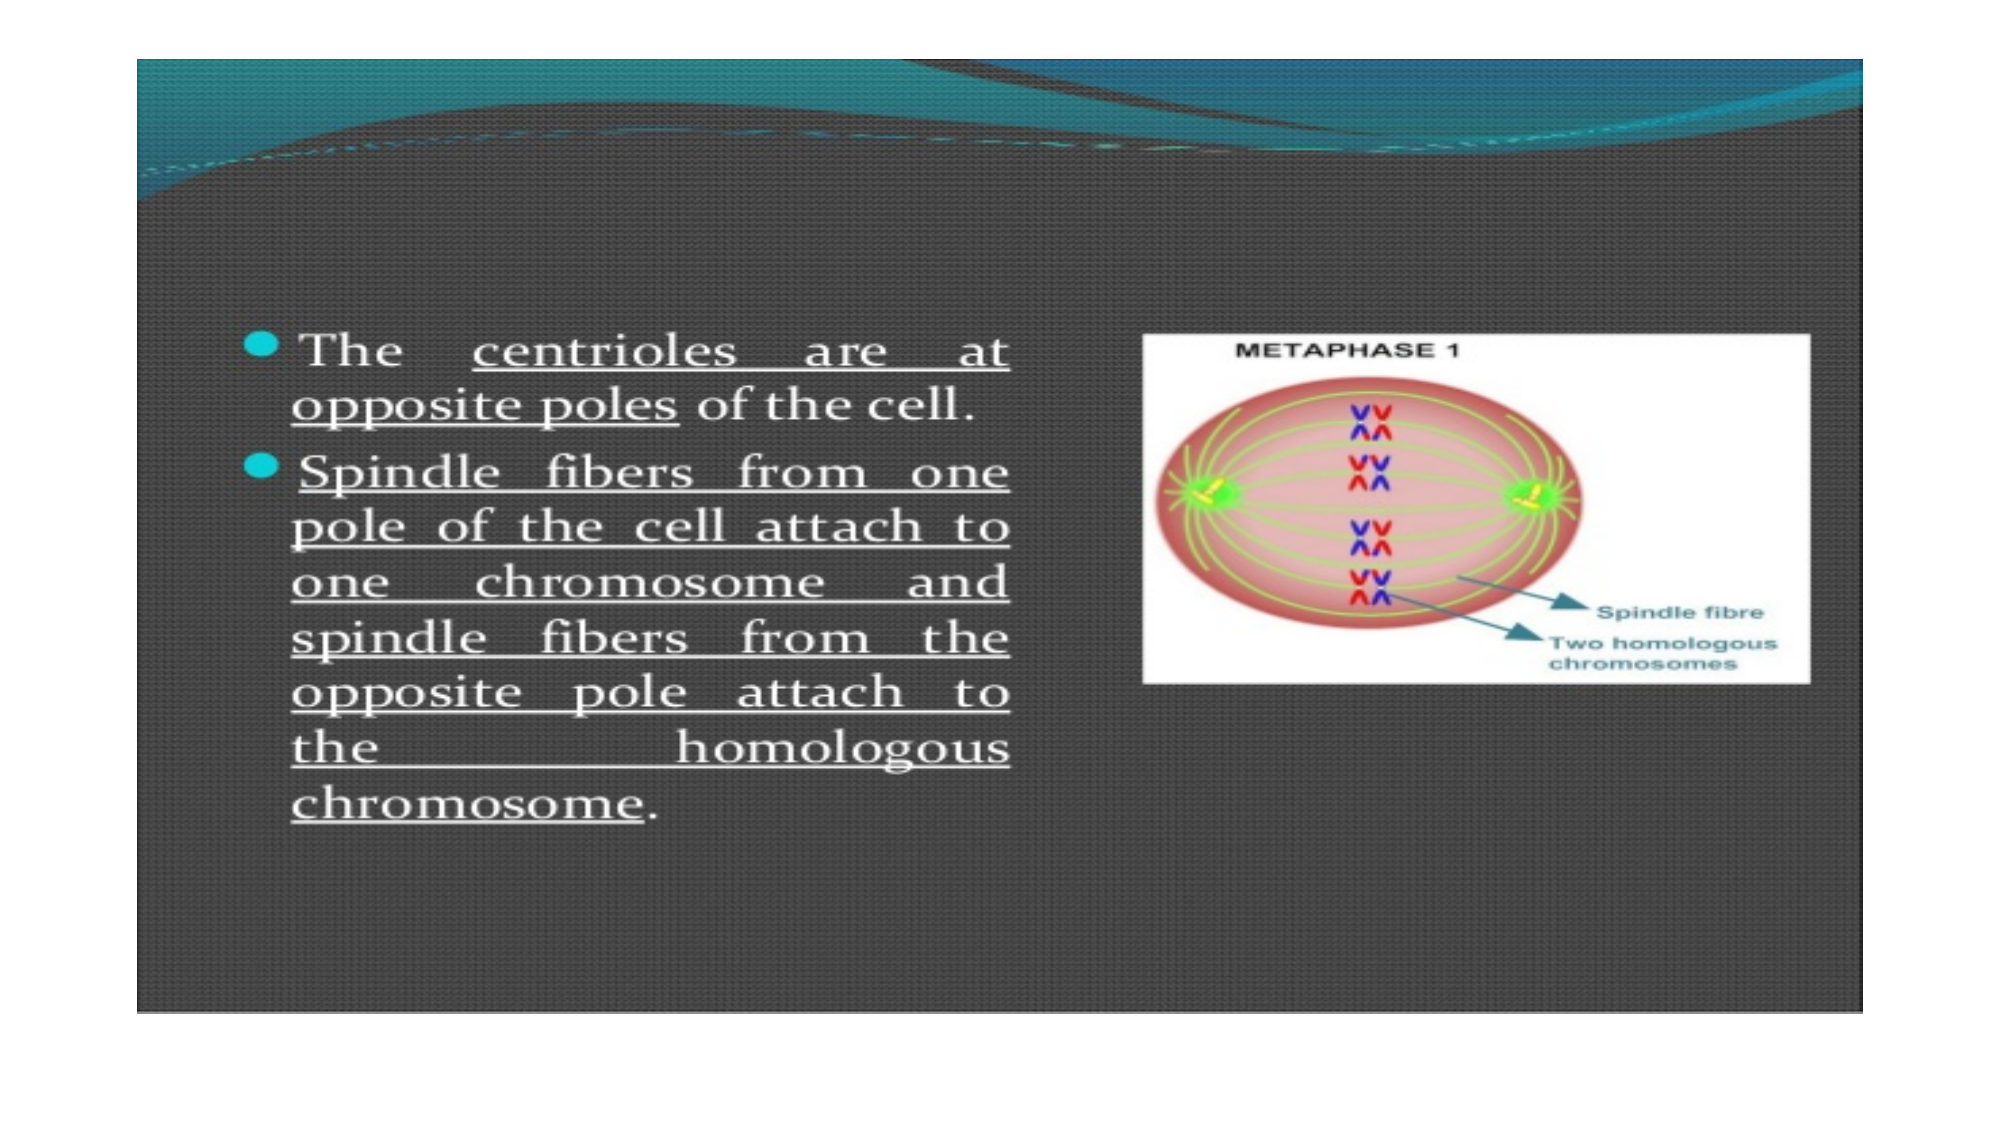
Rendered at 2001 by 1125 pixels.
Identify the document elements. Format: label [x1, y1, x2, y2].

list [137, 59, 1863, 1014]
